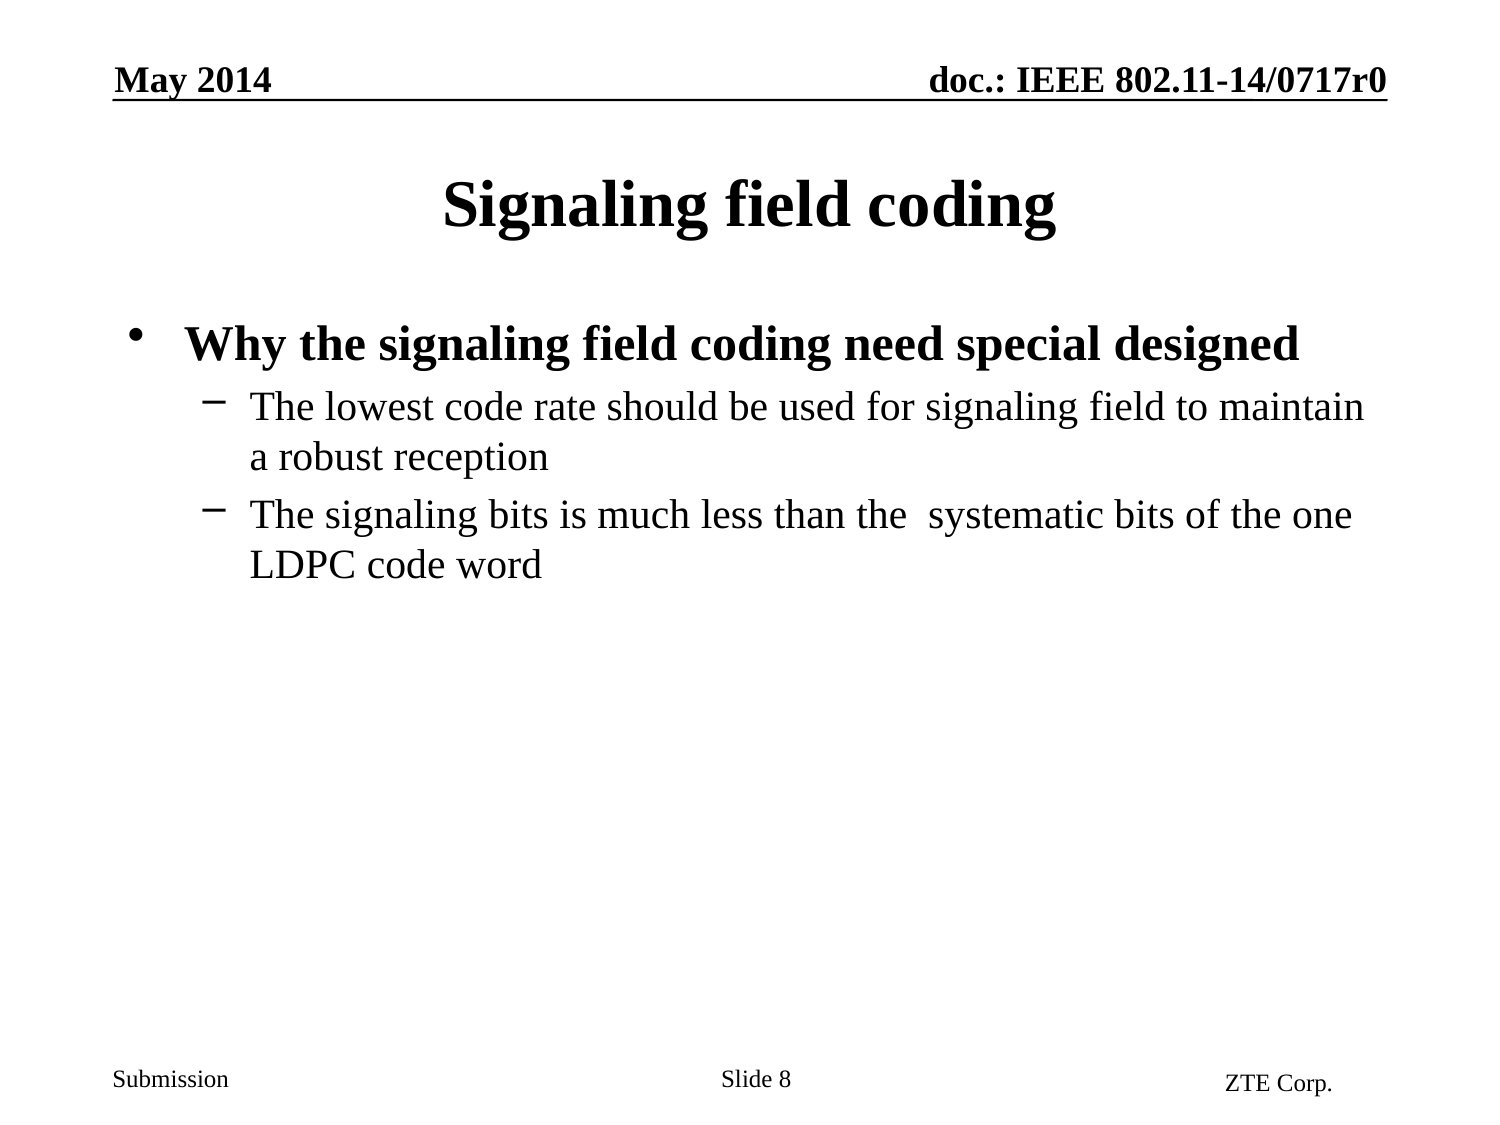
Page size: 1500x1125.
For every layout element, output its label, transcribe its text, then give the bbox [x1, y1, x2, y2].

list Why the signaling field coding need special designed The lowest code rate should be used for signaling field to maintain a robust reception The signaling bits is much less than the systematic bits of the one LDPC code word [112, 302, 1388, 1001]
footer ZTE Corp. [1187, 1058, 1355, 1094]
slide_number Slide 8 [712, 1062, 800, 1093]
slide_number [114, 54, 274, 100]
title Signaling field coding [112, 112, 1388, 288]
